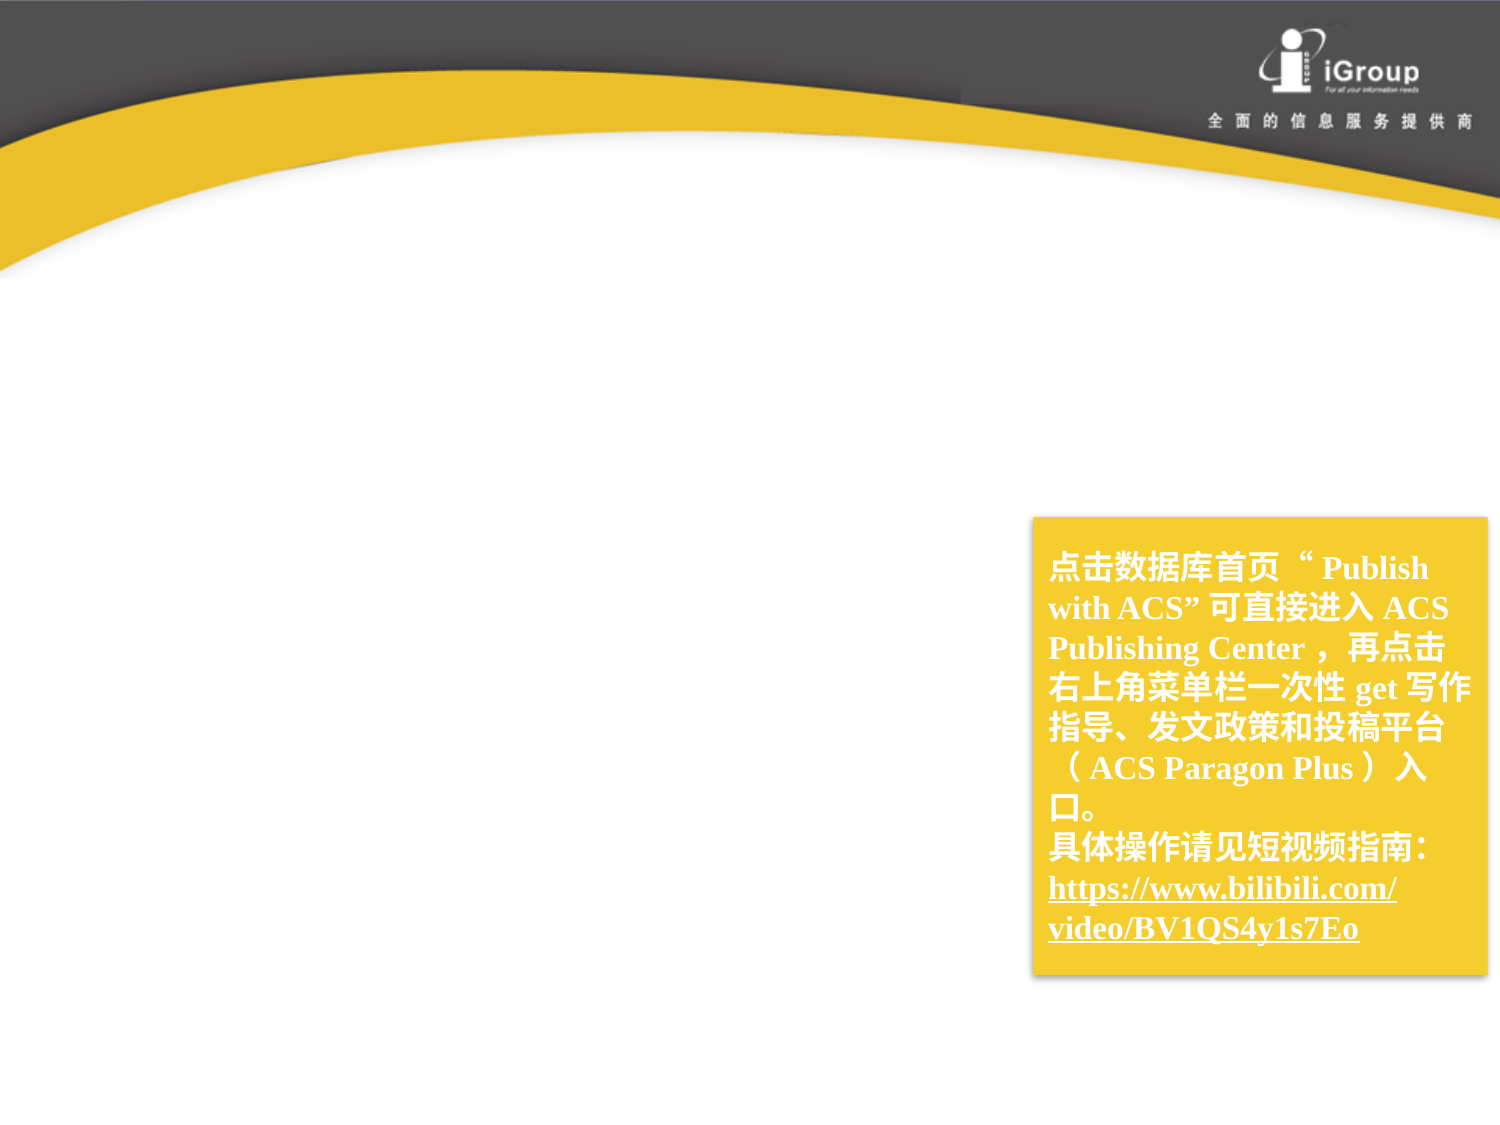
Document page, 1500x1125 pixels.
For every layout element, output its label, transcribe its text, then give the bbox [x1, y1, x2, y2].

picture [0, 0, 1500, 959]
text_box 点击数据库首页“Publish with ACS”可直接进入ACS Publishing Center，再点击右上角菜单栏一次性get写作指导、发文政策和投稿平台（ACS Paragon Plus）入口。 具体操作请见短视频指南：https://www.bilibili.com/video/BV1QS4y1s7Eo [1030, 514, 1491, 978]
